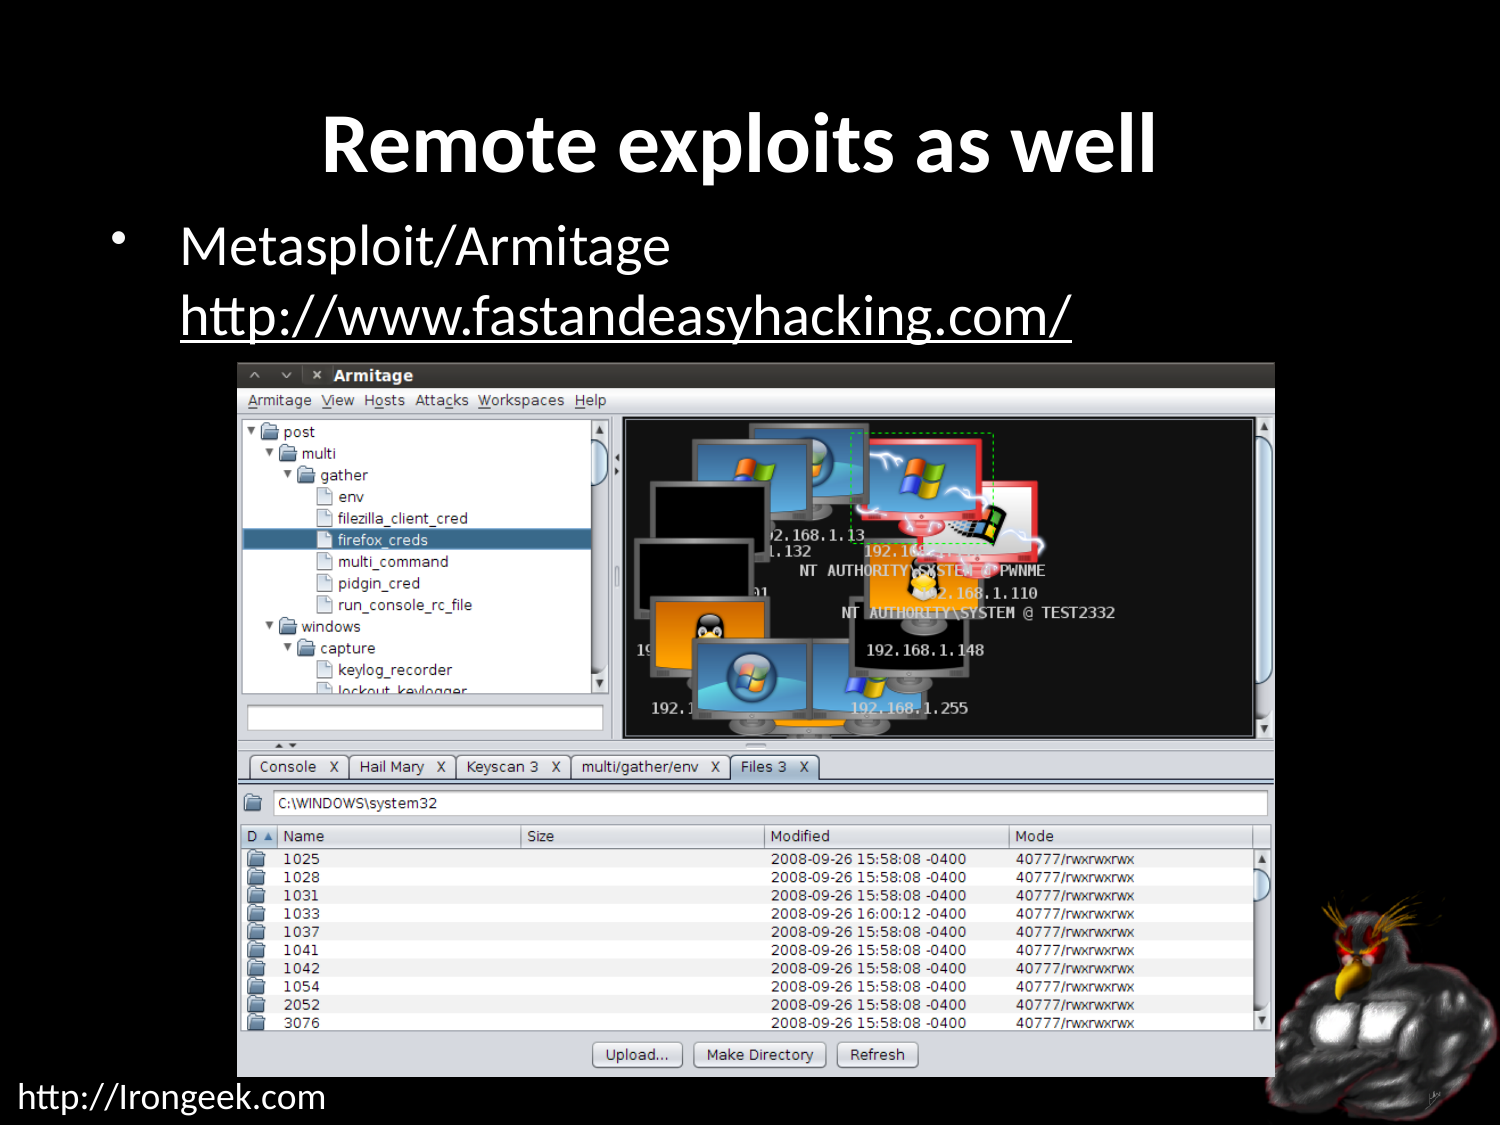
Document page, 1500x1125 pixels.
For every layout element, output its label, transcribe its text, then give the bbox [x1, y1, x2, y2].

picture [237, 362, 1500, 1125]
list Metasploit/Armitage http://www.fastandeasyhacking.com/ [74, 199, 1426, 1036]
title Remote exploits as well [75, 45, 1425, 199]
